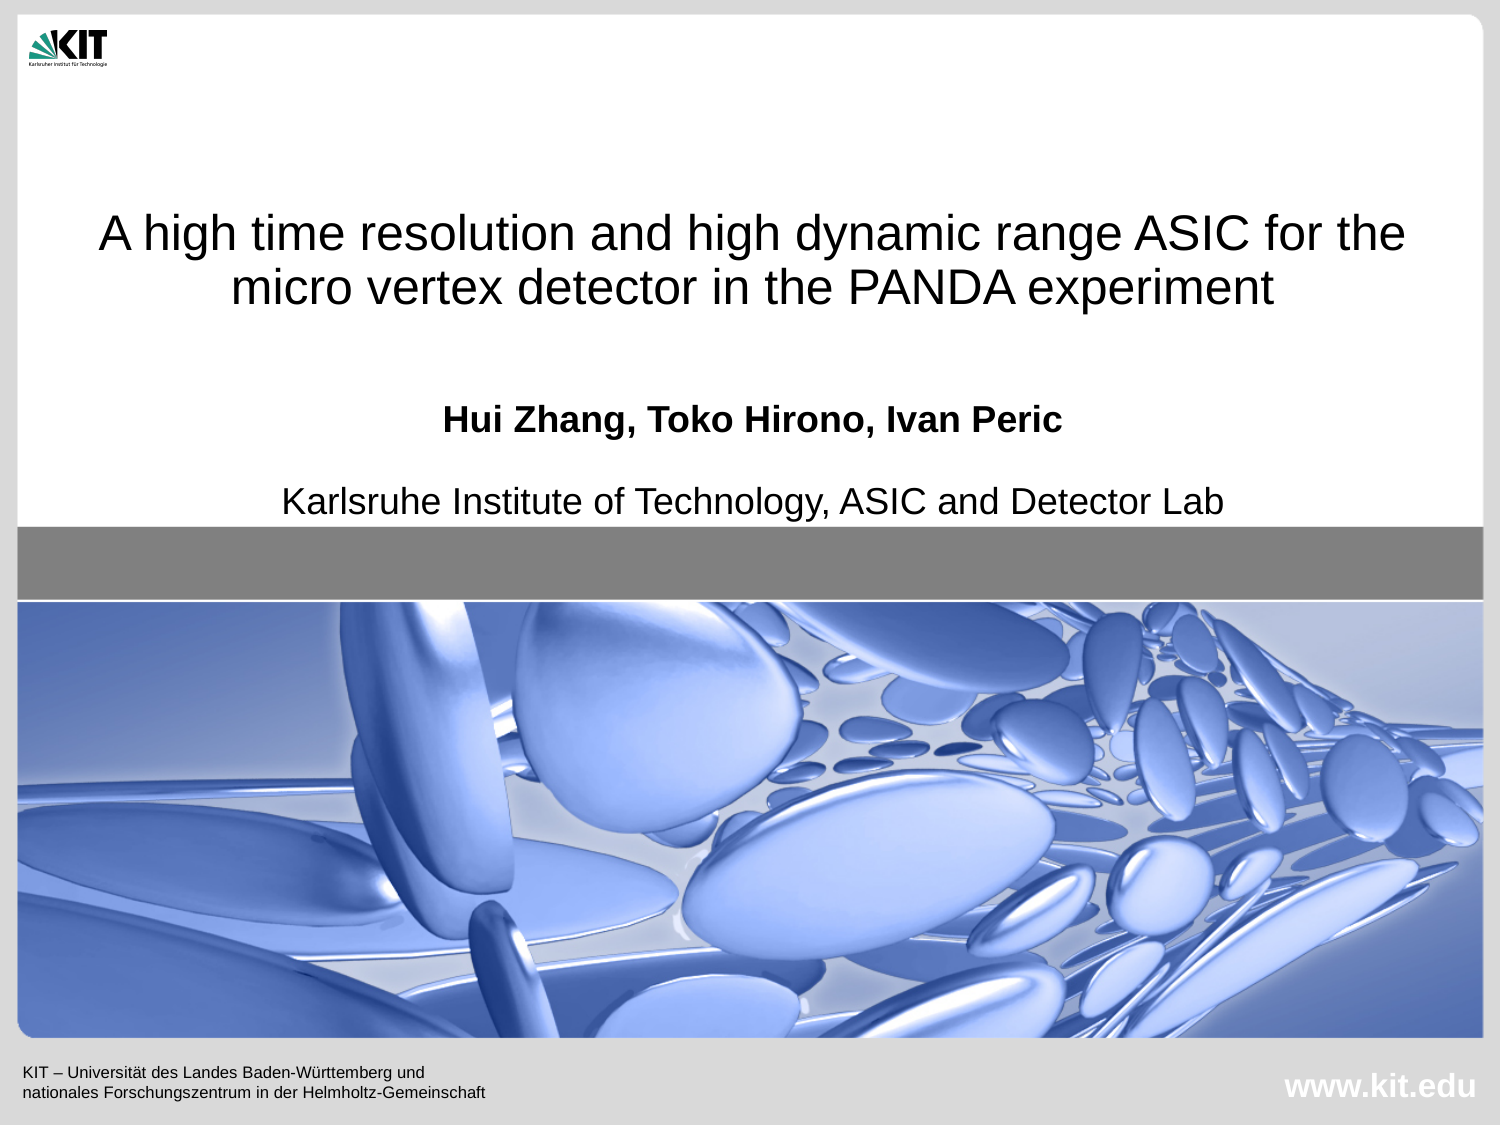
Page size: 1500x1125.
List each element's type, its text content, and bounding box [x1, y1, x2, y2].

text_box Karlsruhe Institute of Technology, ASIC and Detector Lab [66, 469, 1440, 572]
title A high time resolution and high dynamic range ASIC for the micro vertex detector in the PANDA experiment [64, 208, 1442, 315]
picture [0, 0, 1500, 1125]
subtitle Hui Zhang, Toko Hirono, Ivan Peric [66, 387, 1440, 469]
